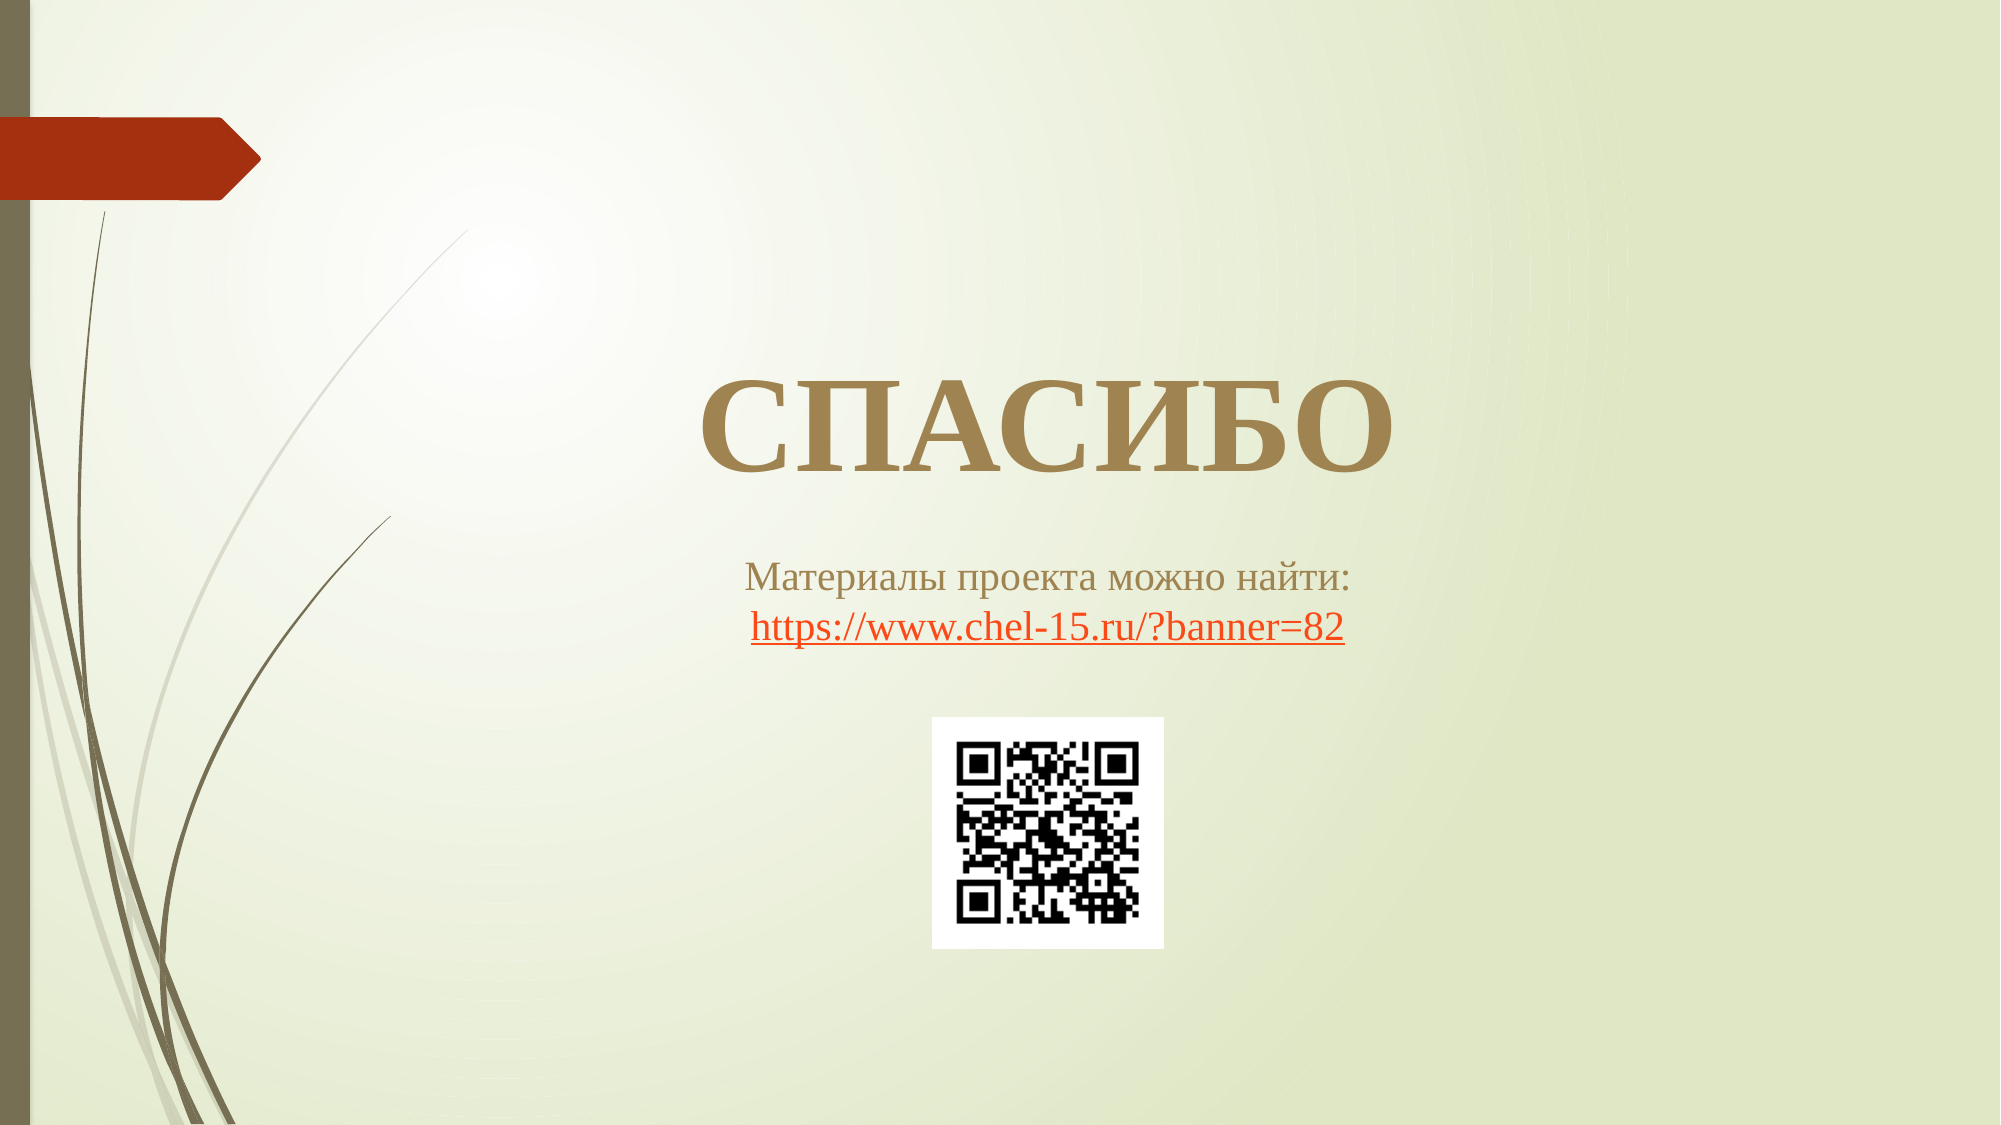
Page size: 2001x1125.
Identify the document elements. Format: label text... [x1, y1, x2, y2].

text_box СПАСИБО Материалы проекта можно найти: https://www.chel-15.ru/?banner=82 [520, 326, 1576, 857]
picture [932, 717, 1164, 949]
